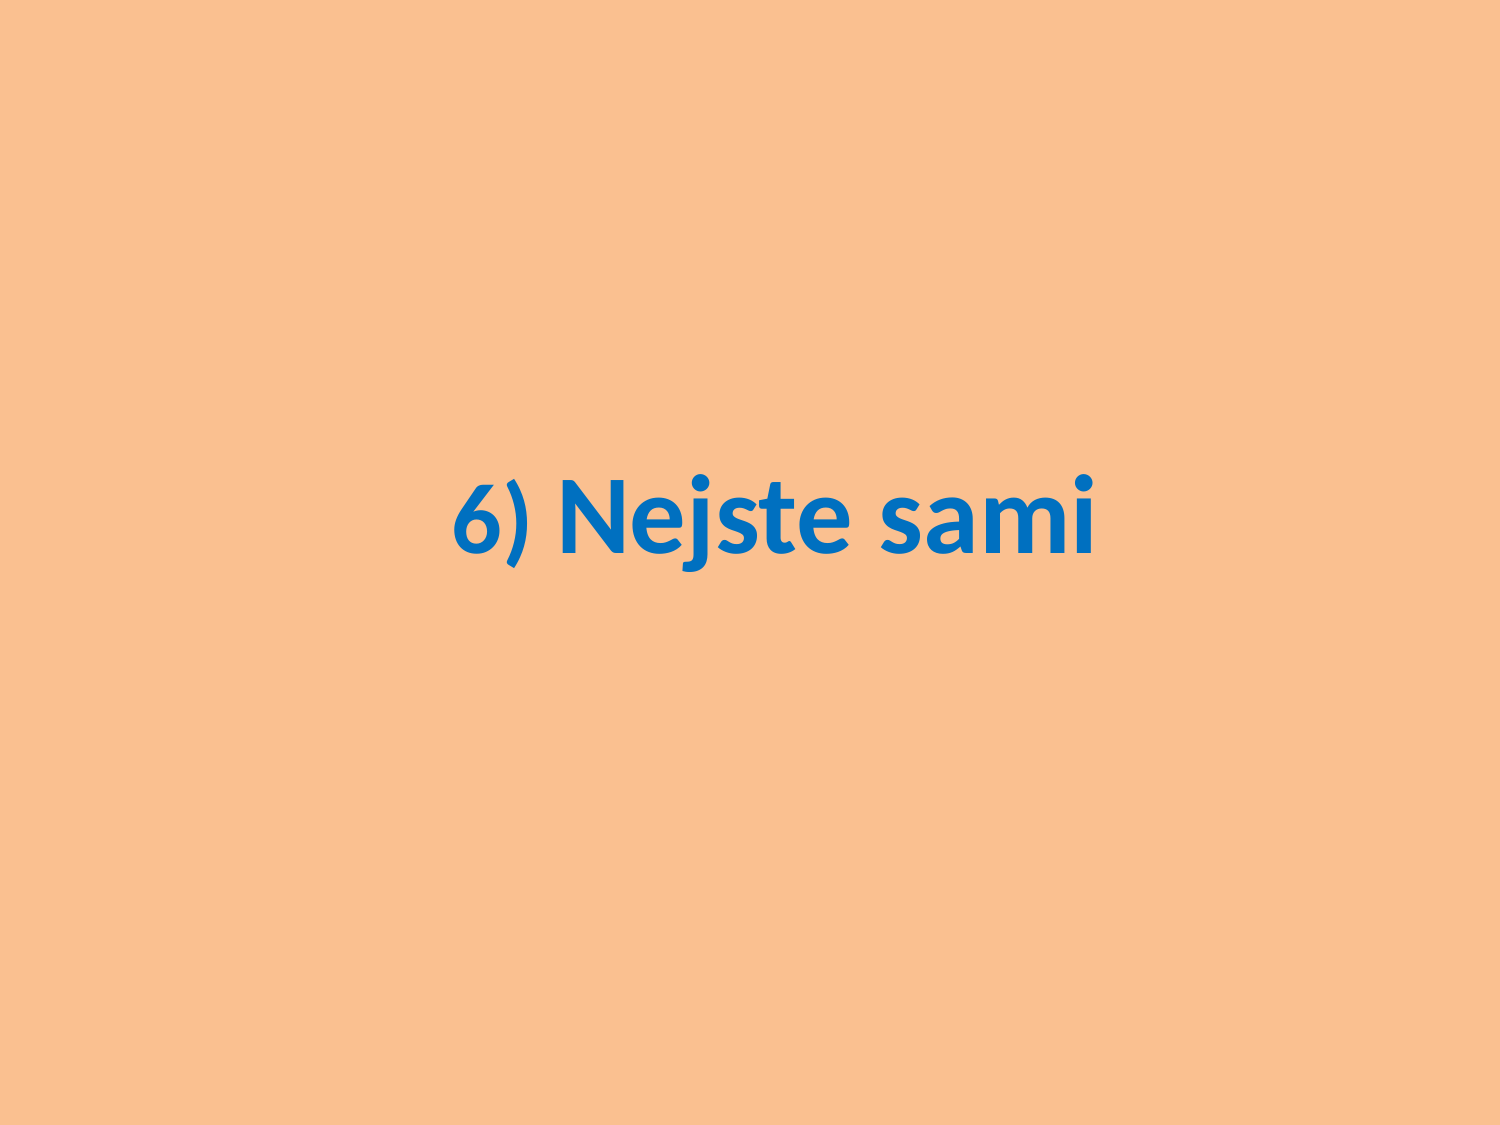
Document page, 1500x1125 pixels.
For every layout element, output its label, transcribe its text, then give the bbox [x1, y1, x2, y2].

text_box 6) Nejste sami [436, 433, 1114, 584]
